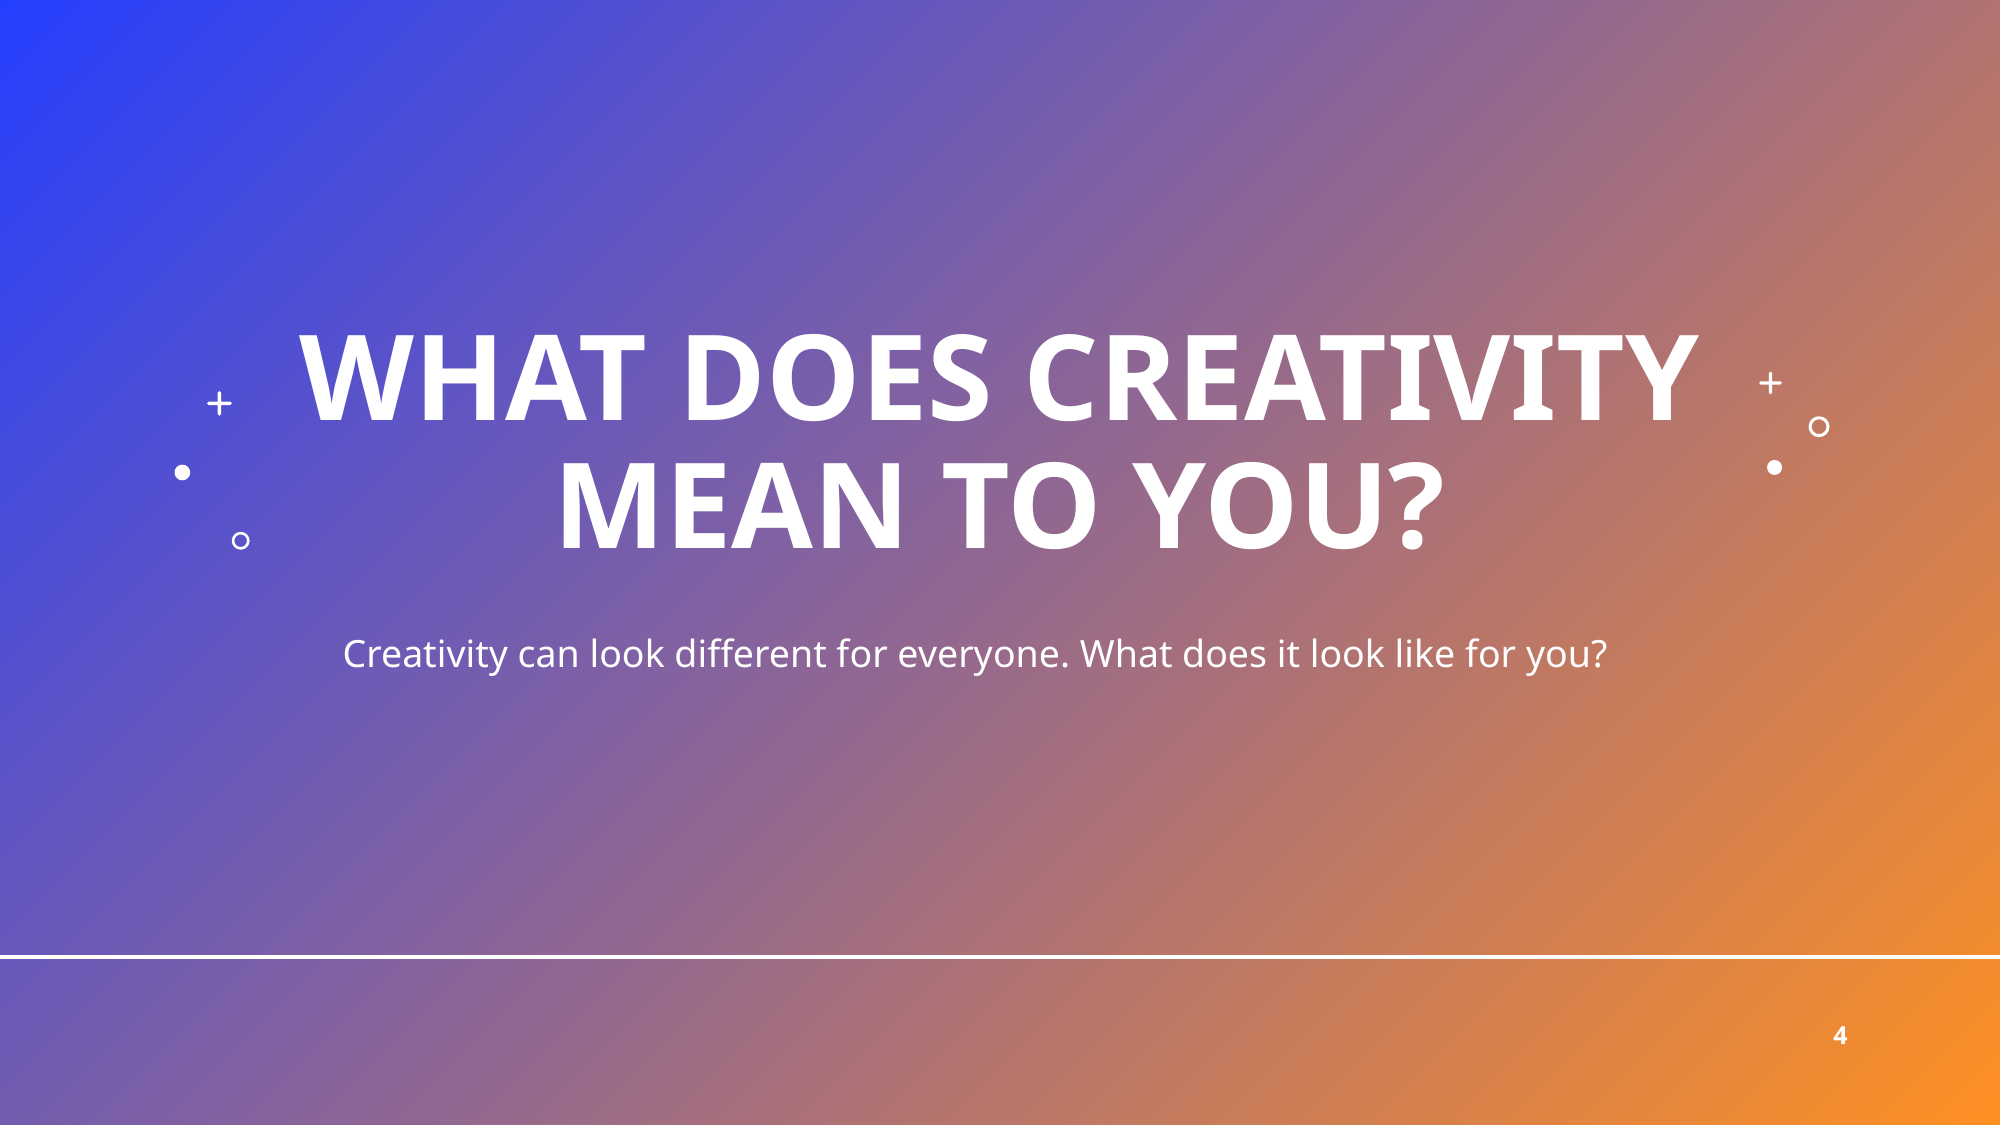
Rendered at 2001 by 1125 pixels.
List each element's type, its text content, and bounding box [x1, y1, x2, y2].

text_box [231, 531, 250, 550]
text_box [174, 464, 191, 481]
text_box [0, 0, 2000, 955]
text_box [1759, 371, 1782, 395]
title What does creativity mean to you? [249, 198, 1751, 582]
slide_number 4 [1412, 1006, 1863, 1067]
text_box [1767, 459, 1783, 475]
text_box Creativity can look different for everyone. What does it look like for you? [327, 622, 1940, 683]
text_box [1808, 416, 1830, 438]
text_box [206, 390, 232, 416]
text_box [0, 959, 2000, 1125]
